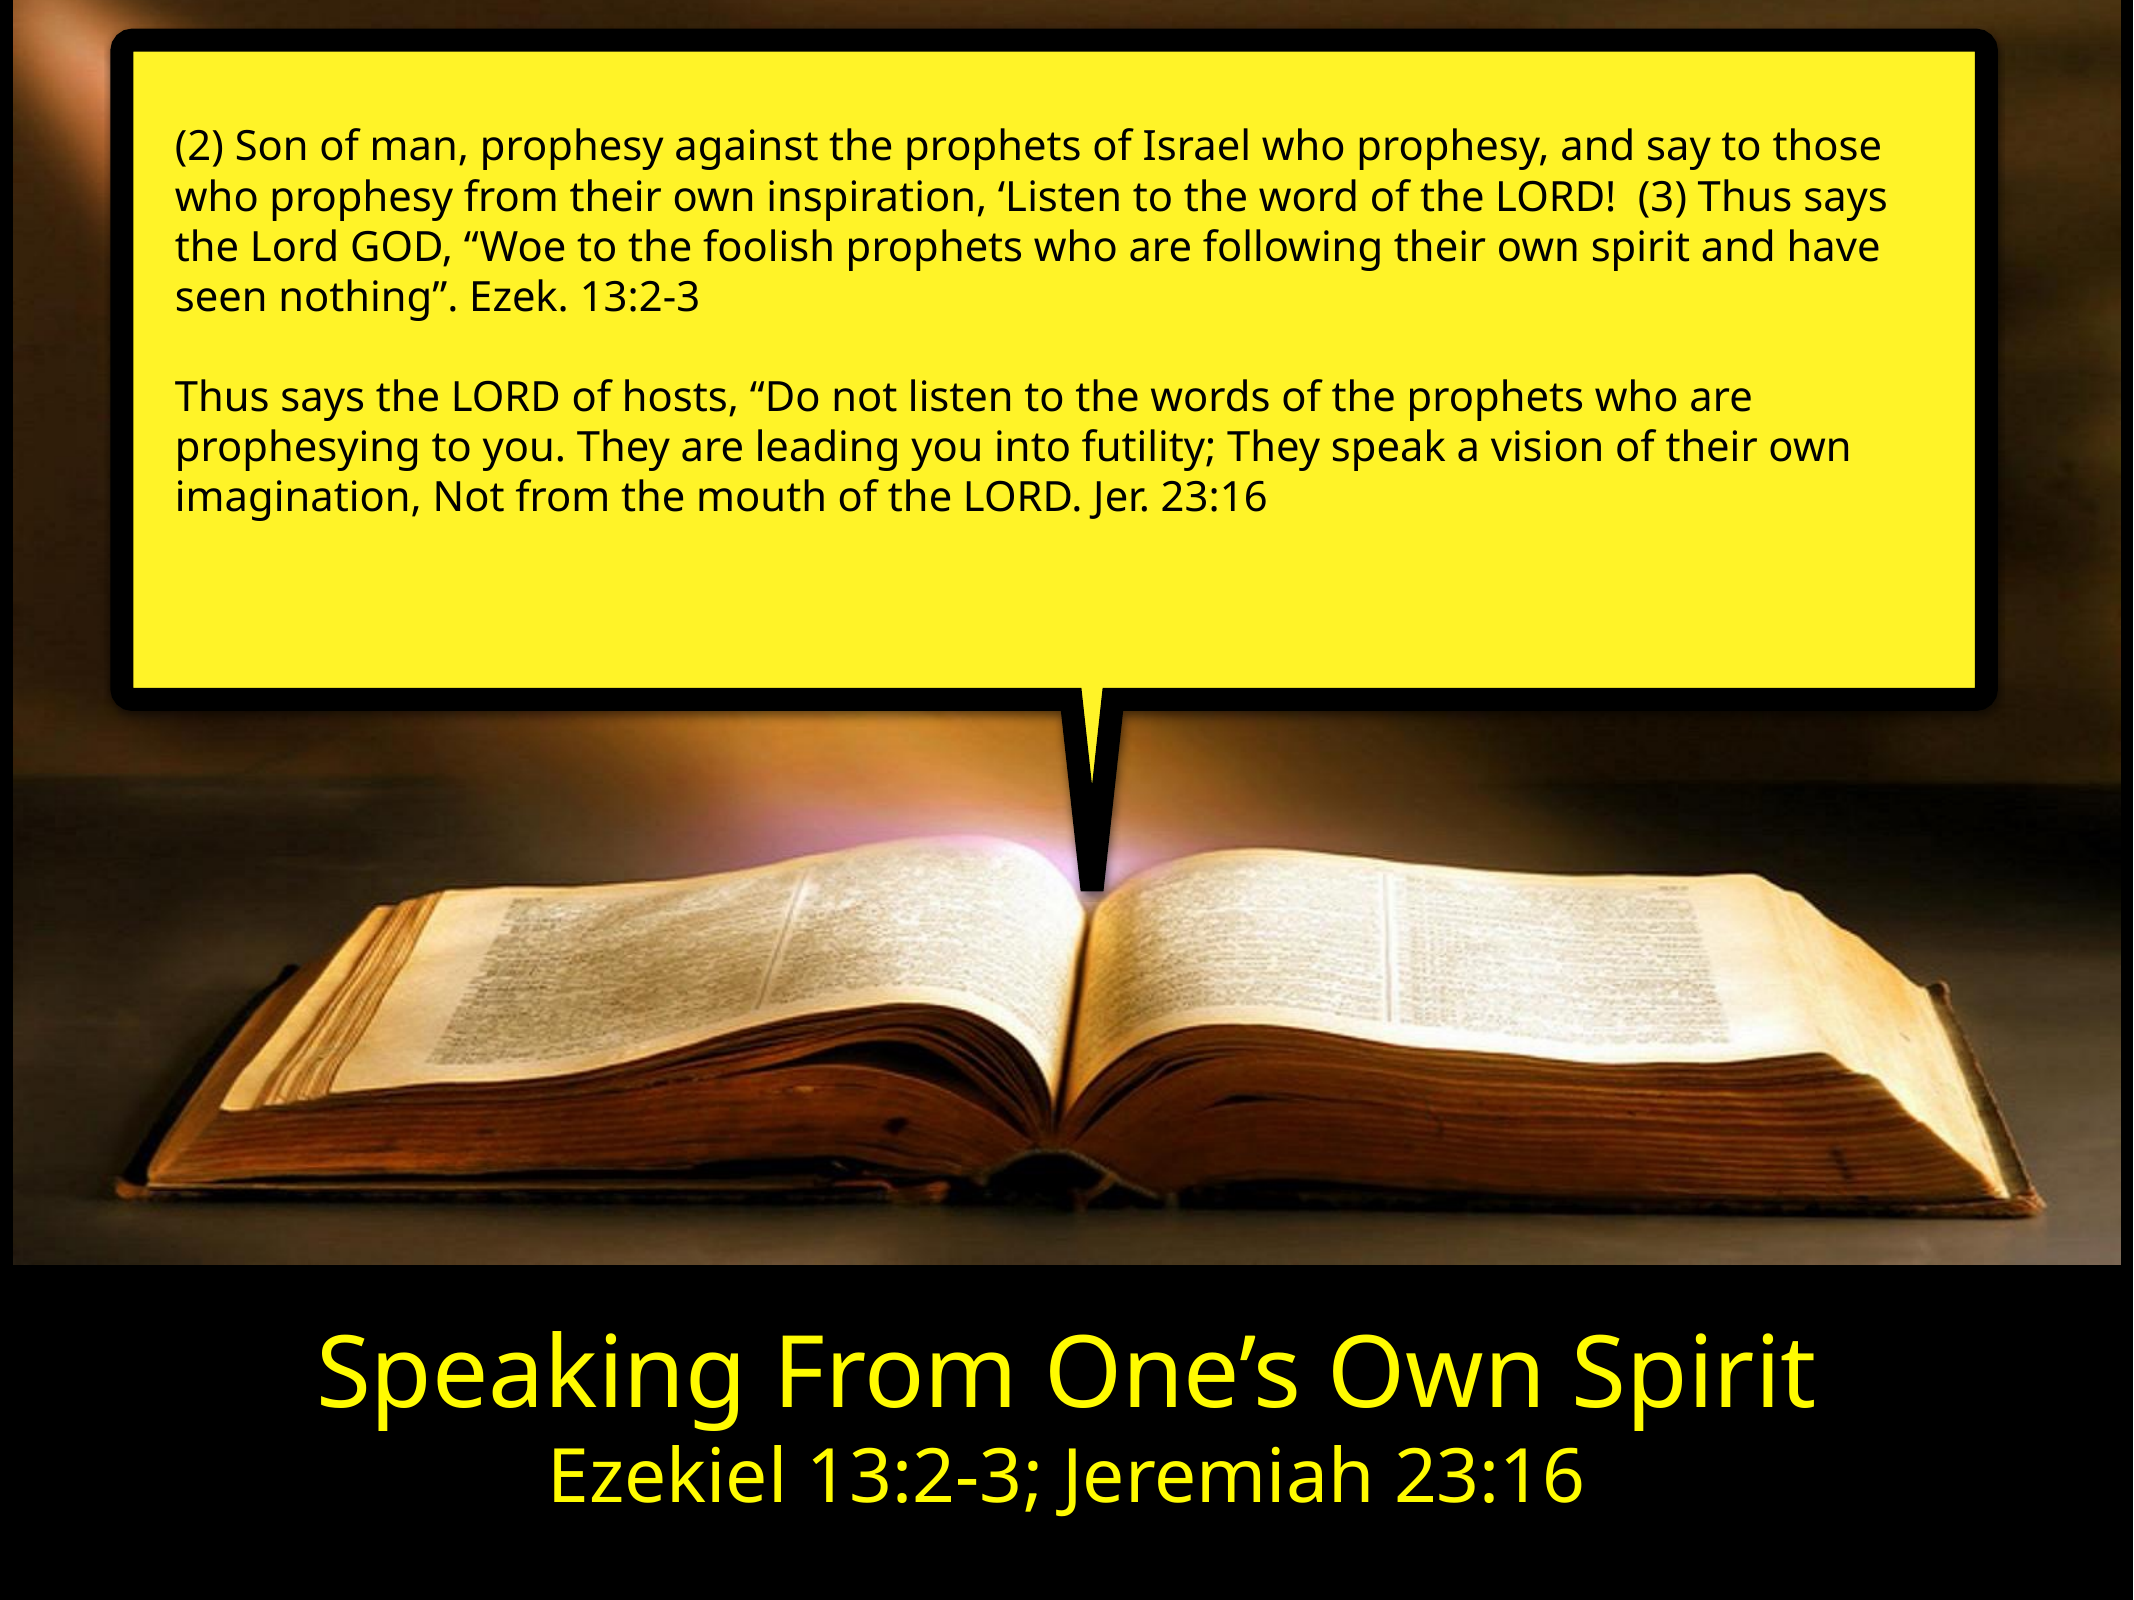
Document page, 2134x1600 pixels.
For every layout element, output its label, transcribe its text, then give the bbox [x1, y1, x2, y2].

text_box Speaking From One’s Own Spirit Ezekiel 13:2-3; Jeremiah 23:16 [307, 1299, 1827, 1526]
picture [12, 0, 2121, 1266]
